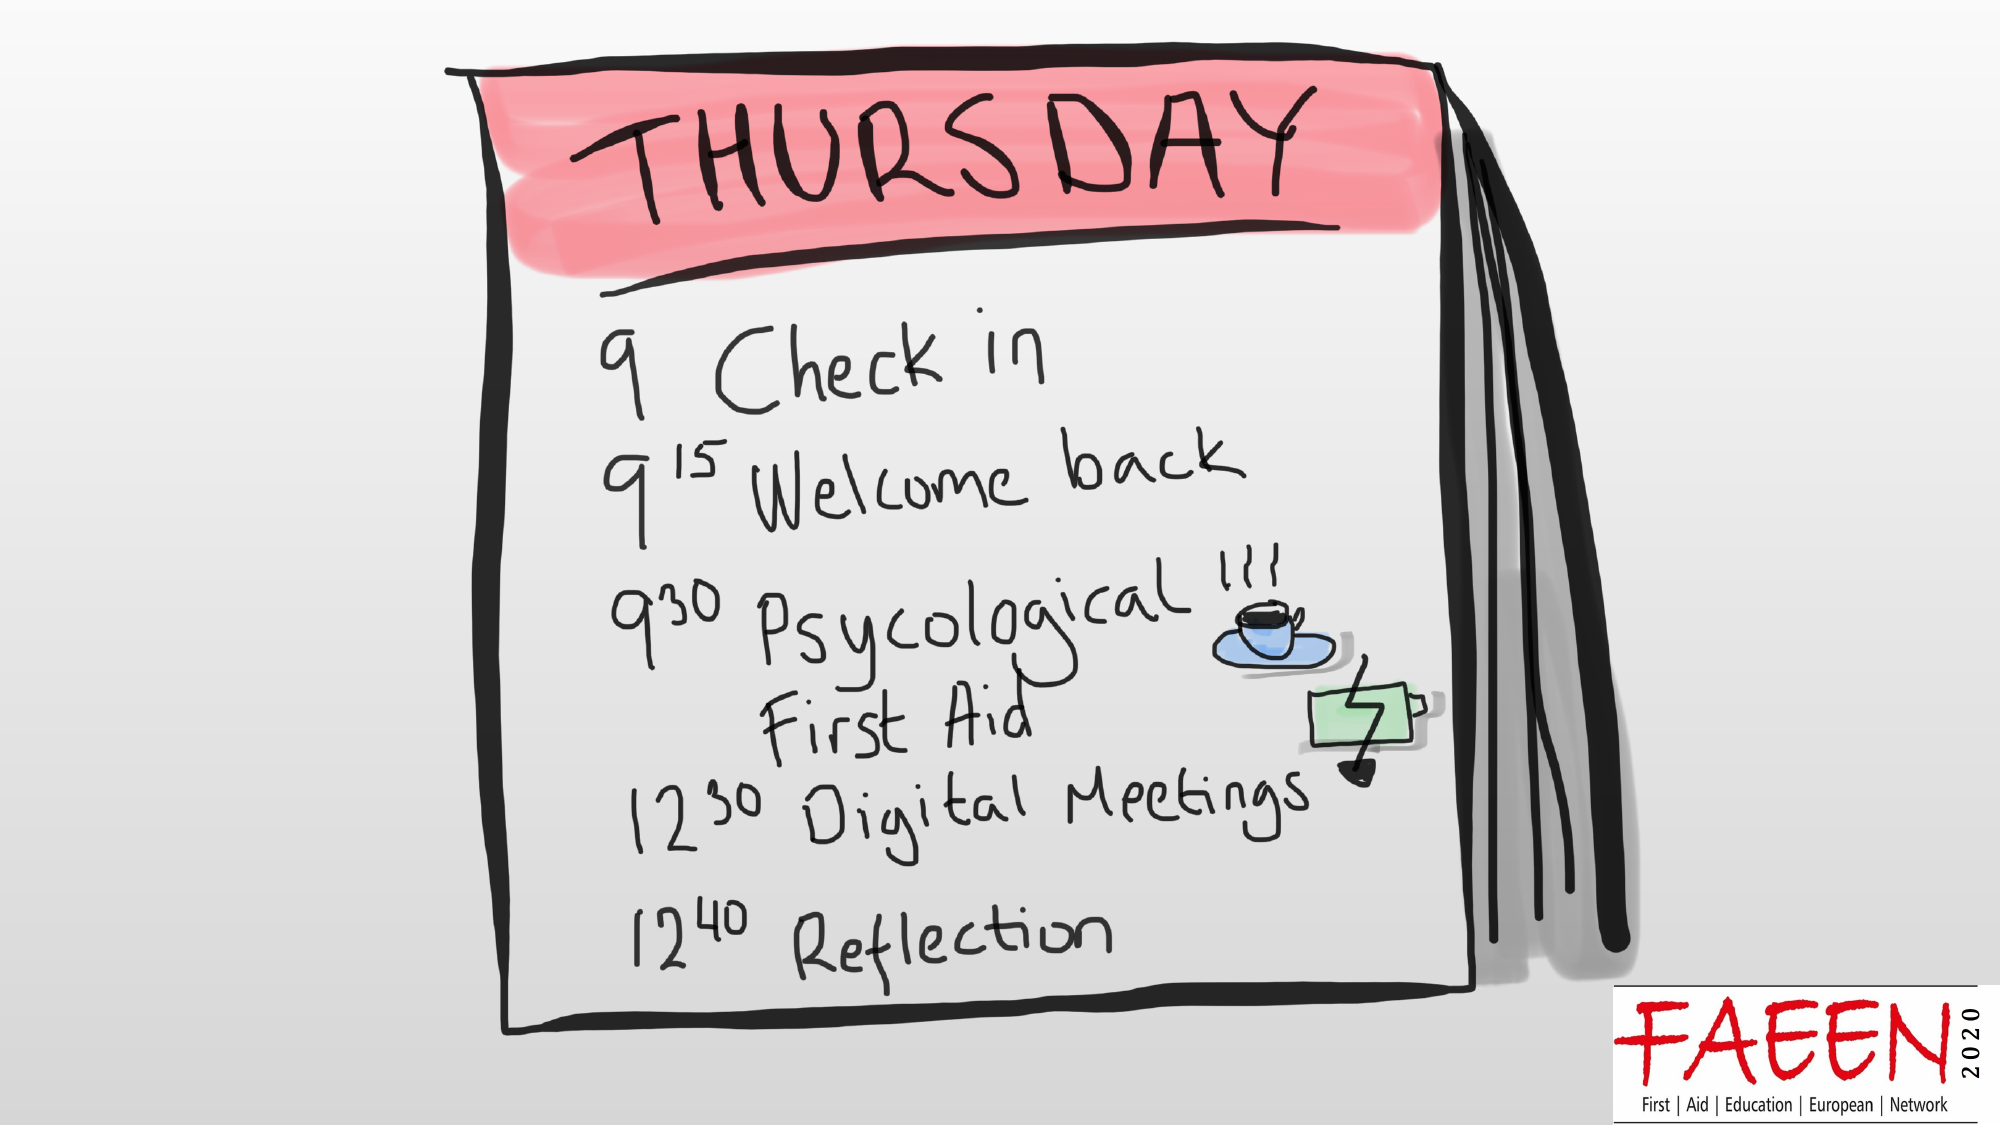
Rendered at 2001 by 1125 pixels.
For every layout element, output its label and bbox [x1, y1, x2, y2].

picture [269, 0, 2000, 1125]
